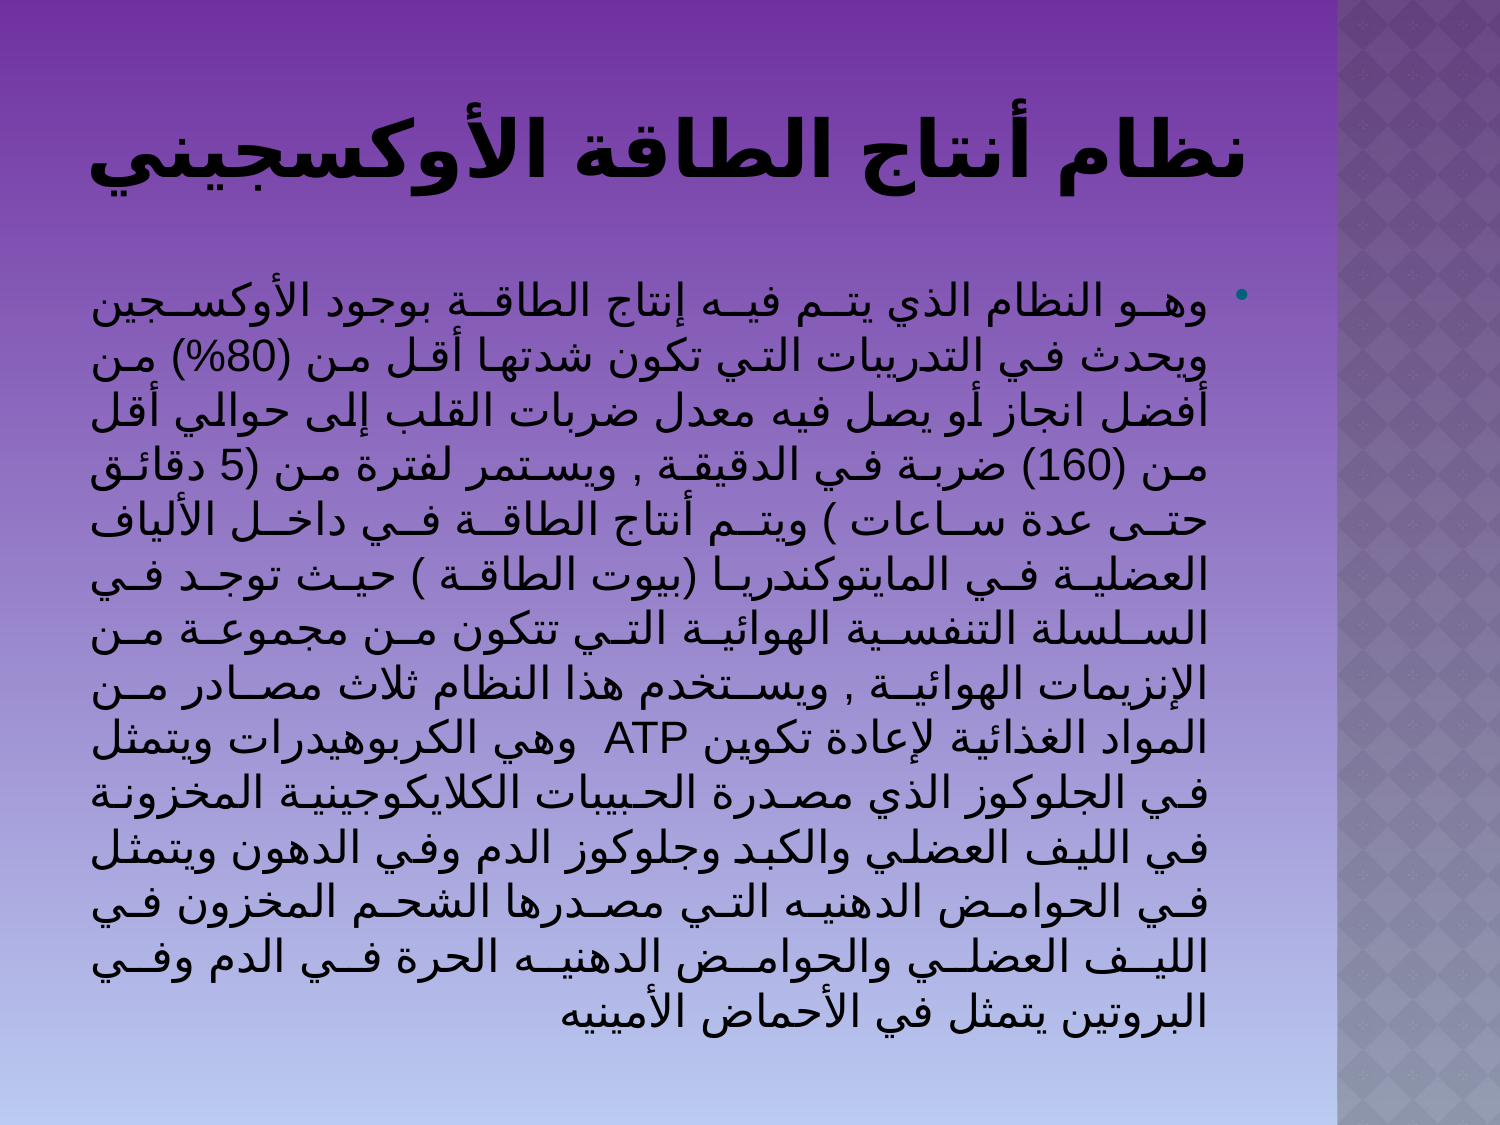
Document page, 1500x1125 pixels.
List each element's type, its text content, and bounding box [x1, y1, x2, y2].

title نظام أنتاج الطاقة الأوكسجيني [75, 52, 1263, 240]
list وهو النظام الذي يتم فيه إنتاج الطاقة بوجود الأوكسجين ويحدث في التدريبات التي تكون شدتها أقل من (80%) من أفضل انجاز أو يصل فيه معدل ضربات القلب إلى حوالي أقل من (160) ضربة في الدقيقة , ويستمر لفترة من (5 دقائق حتى عدة ساعات ) ويتم أنتاج الطاقة في داخل الألياف العضلية في المايتوكندريا (بيوت الطاقة ) حيث توجد في السلسلة التنفسية الهوائية التي تتكون من مجموعة من الإنزيمات الهوائية , ويستخدم هذا النظام ثلاث مصادر من المواد الغذائية لإعادة تكوين ATP وهي الكربوهيدرات ويتمثل في الجلوكوز الذي مصدرة الحبيبات الكلايكوجينية المخزونة في الليف العضلي والكبد وجلوكوز الدم وفي الدهون ويتمثل في الحوامض الدهنيه التي مصدرها الشحم المخزون في الليف العضلي والحوامض الدهنيه الحرة في الدم وفي البروتين يتمثل في الأحماض الأمينيه [75, 264, 1263, 1059]
